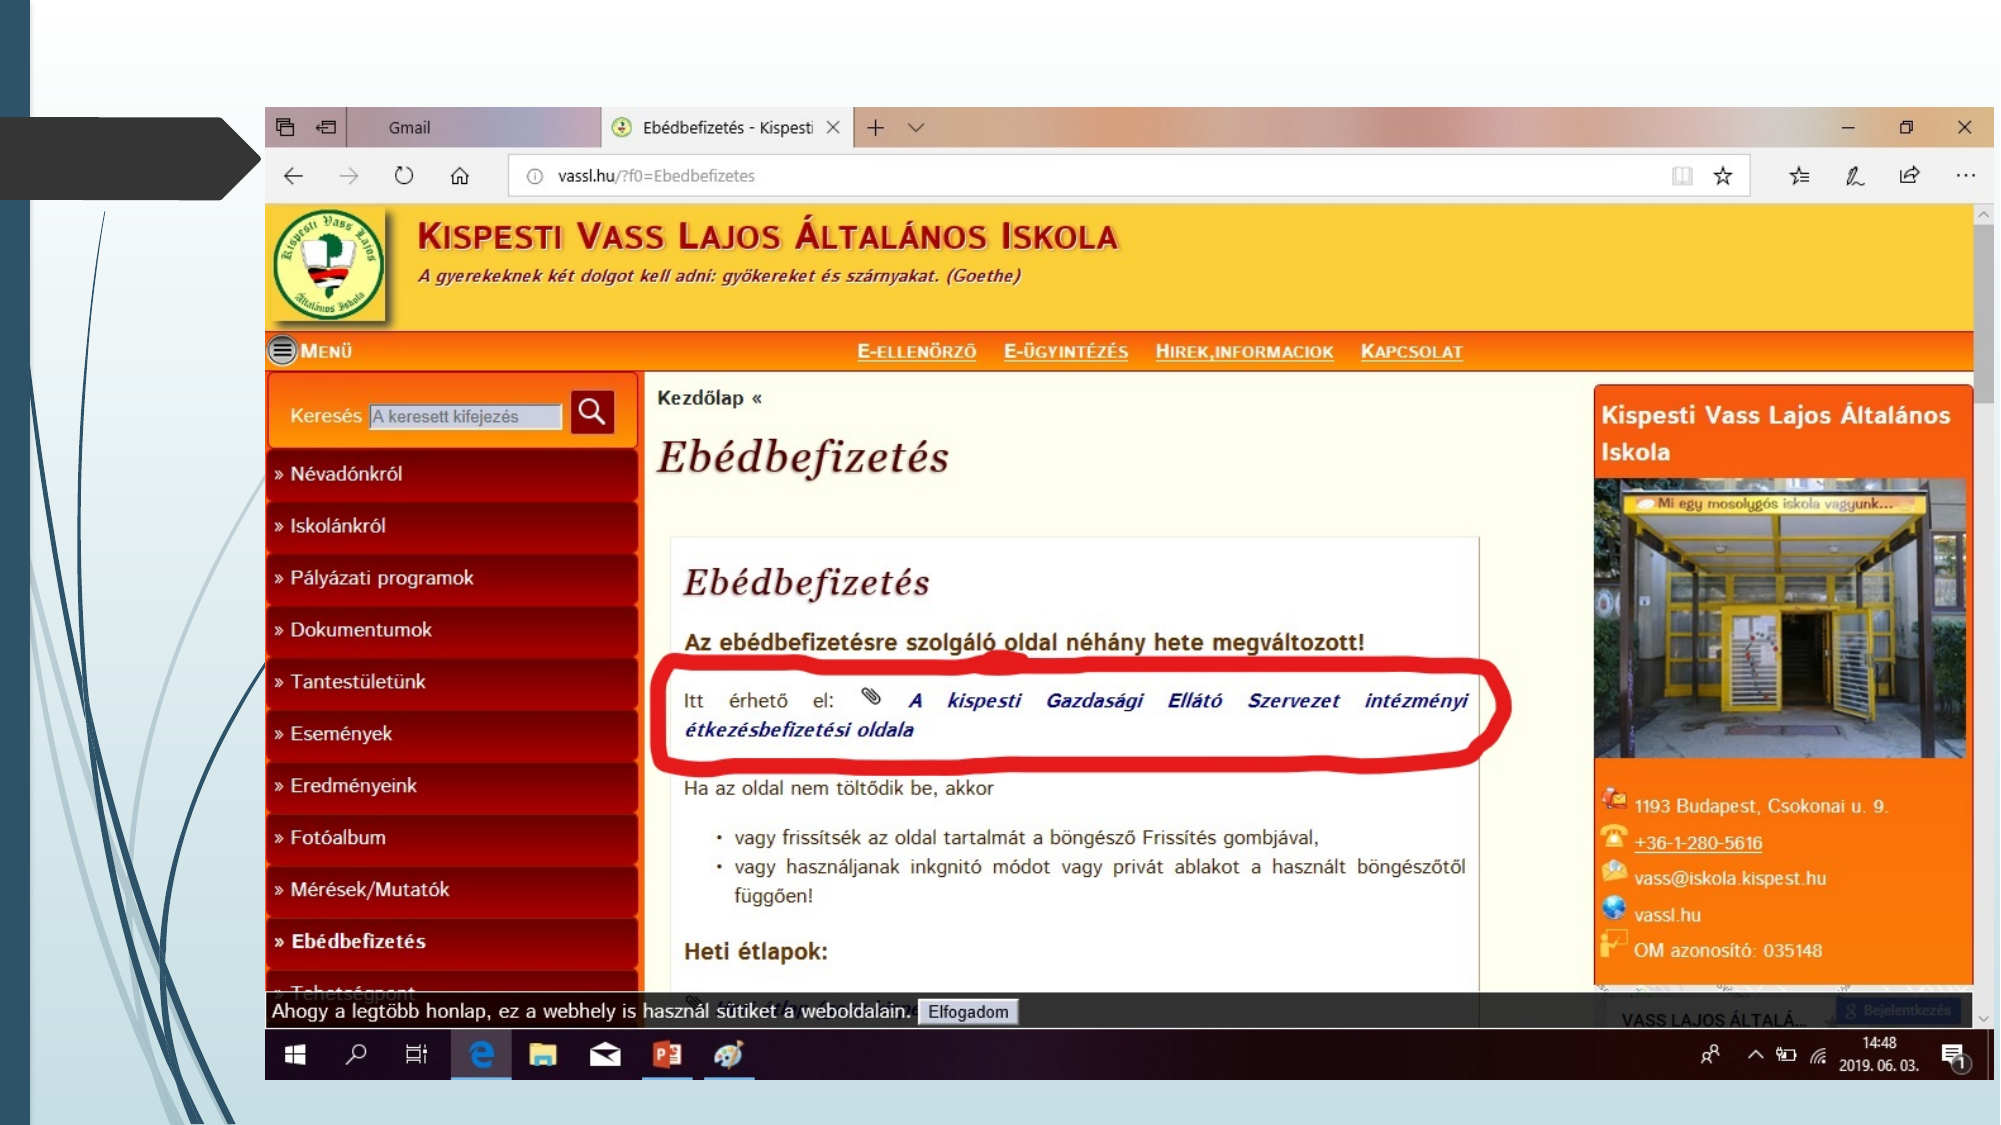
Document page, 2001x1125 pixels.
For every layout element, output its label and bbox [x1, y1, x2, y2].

picture [264, 107, 1995, 1081]
